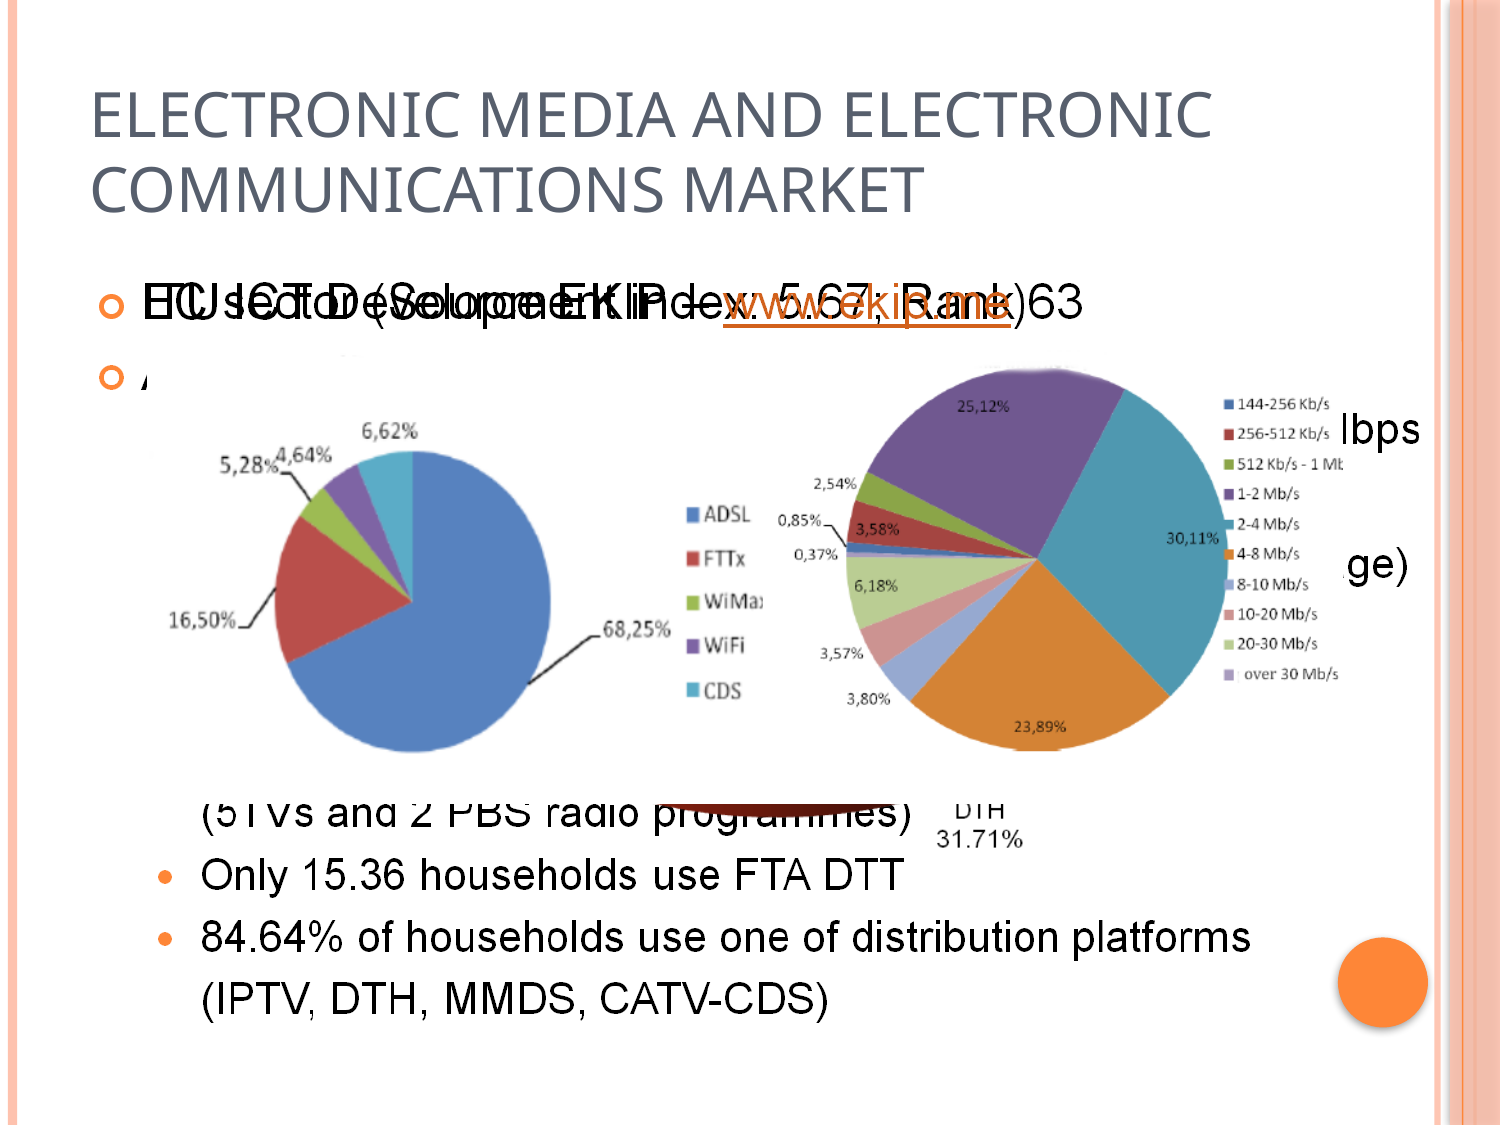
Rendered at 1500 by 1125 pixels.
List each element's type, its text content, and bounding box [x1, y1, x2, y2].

picture [76, 254, 1500, 1054]
title Electronic media and electronic communications market [75, 45, 1300, 233]
